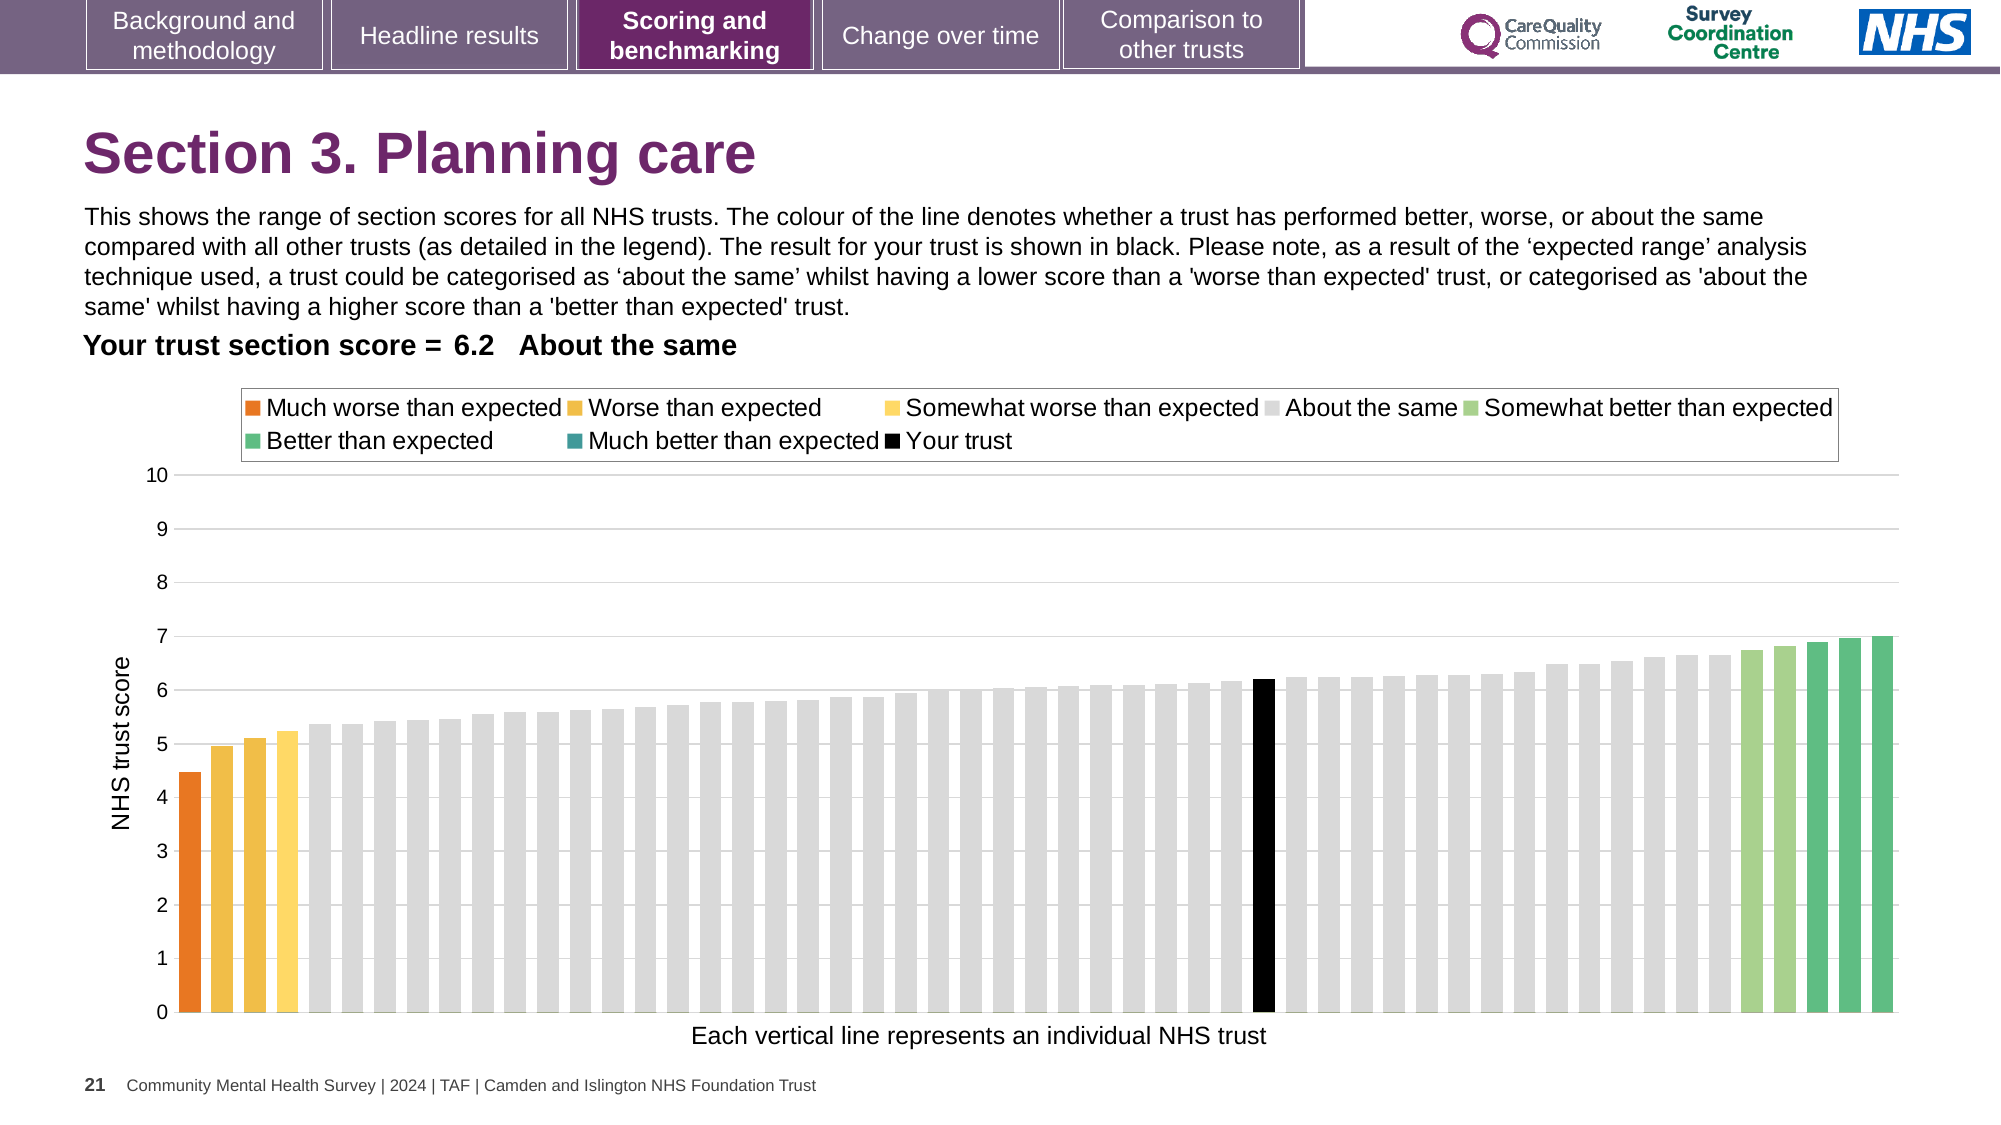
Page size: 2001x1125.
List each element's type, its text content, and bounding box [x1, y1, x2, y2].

chart [99, 369, 1923, 1036]
table_header Your trust section score = [53, 323, 448, 370]
text_box Each vertical line represents an individual NHS trust [676, 1036, 1283, 1058]
title Section 3. Planning care [68, 100, 1942, 209]
picture [1460, 13, 1602, 59]
picture [1666, 3, 1794, 61]
text_box This shows the range of section scores for all NHS trusts. The colour of the line denotes whether a trust has performed better, worse, or about the same compared with all other trusts (as detailed in the legend). The result for your trust is shown in black. Please note, as a result of the ‘expected range’ analysis technique used, a trust could be categorised as ‘about the same’ whilst having a lower score than a 'worse than expected' trust, or categorised as 'about the same' whilst having a higher score than a 'better than expected' trust. [69, 192, 1890, 328]
table_header About the same [518, 323, 1807, 369]
table_header 6.2 [448, 323, 518, 369]
picture [1859, 9, 1971, 55]
text_box 21 [84, 1065, 122, 1125]
